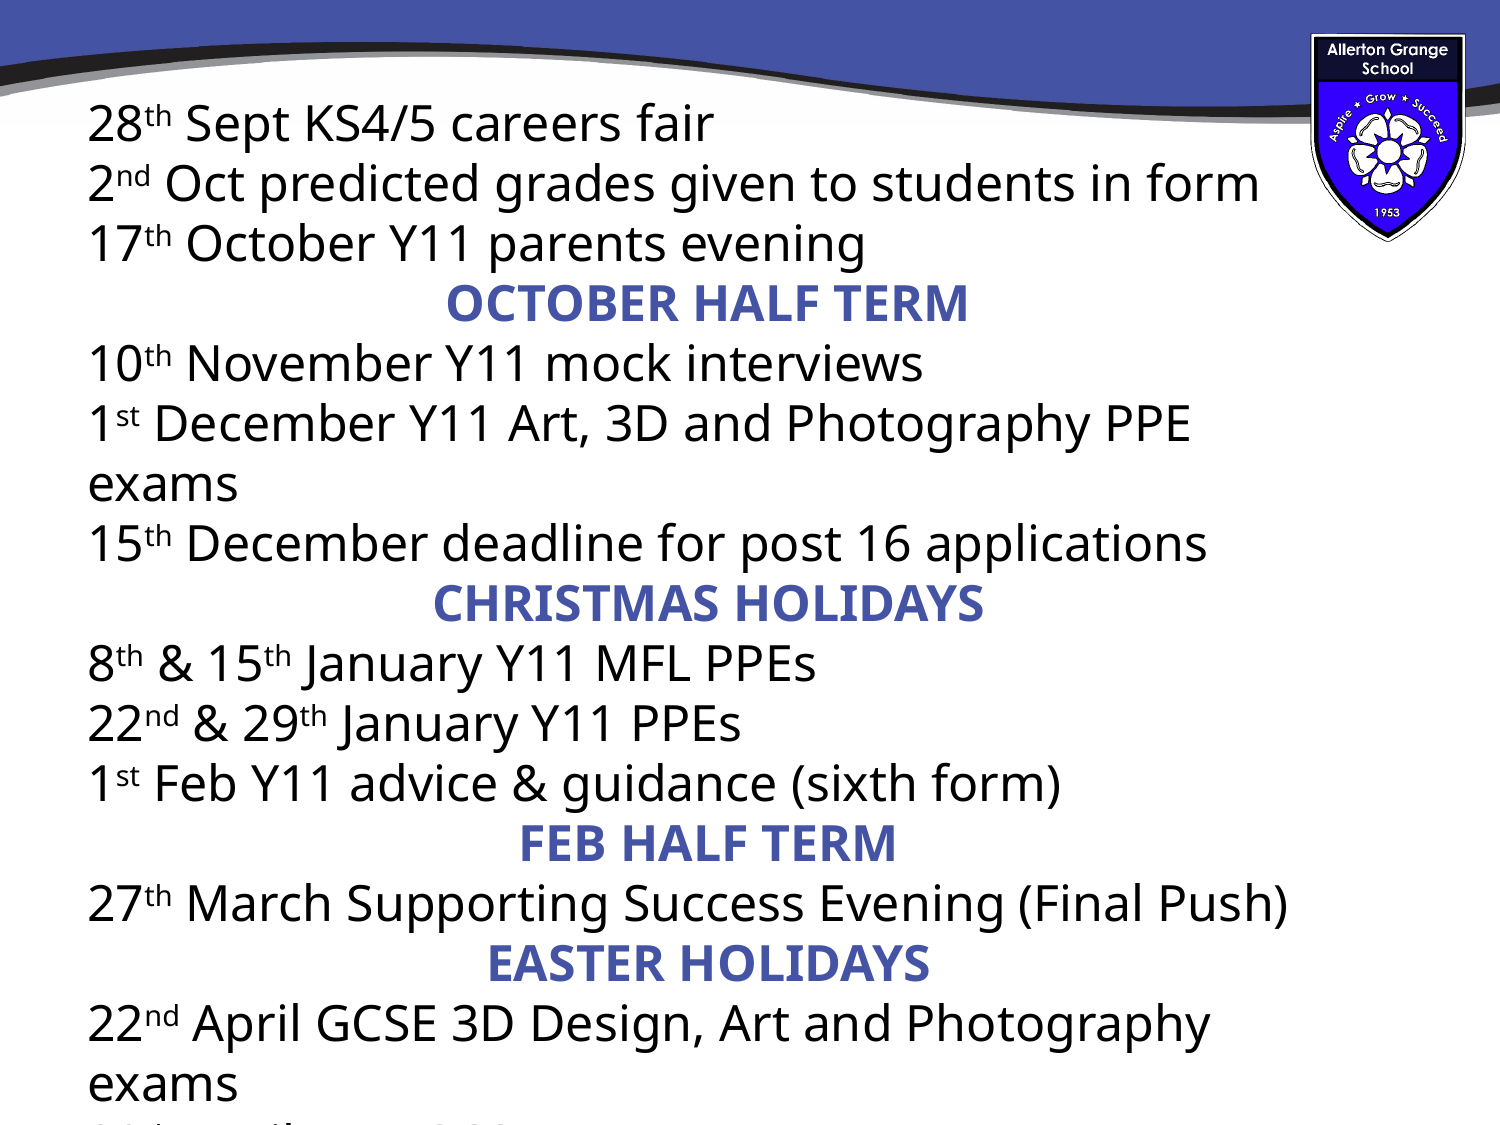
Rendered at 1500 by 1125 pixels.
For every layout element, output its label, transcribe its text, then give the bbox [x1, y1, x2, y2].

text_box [0, 0, 1500, 243]
text_box 28th Sept KS4/5 careers fair 2nd Oct predicted grades given to students in form 17th October Y11 parents evening OCTOBER HALF TERM 10th November Y11 mock interviews 1st December Y11 Art, 3D and Photography PPE exams 15th December deadline for post 16 applications CHRISTMAS HOLIDAYS 8th & 15th January Y11 MFL PPEs 22nd & 29th January Y11 PPEs 1st Feb Y11 advice & guidance (sixth form) FEB HALF TERM 27th March Supporting Success Evening (Final Push) EASTER HOLIDAYS 22nd April GCSE 3D Design, Art and Photography exams 29th April MFL GCSE Exams 7th May GCSE Exams begin [72, 243, 1345, 1125]
